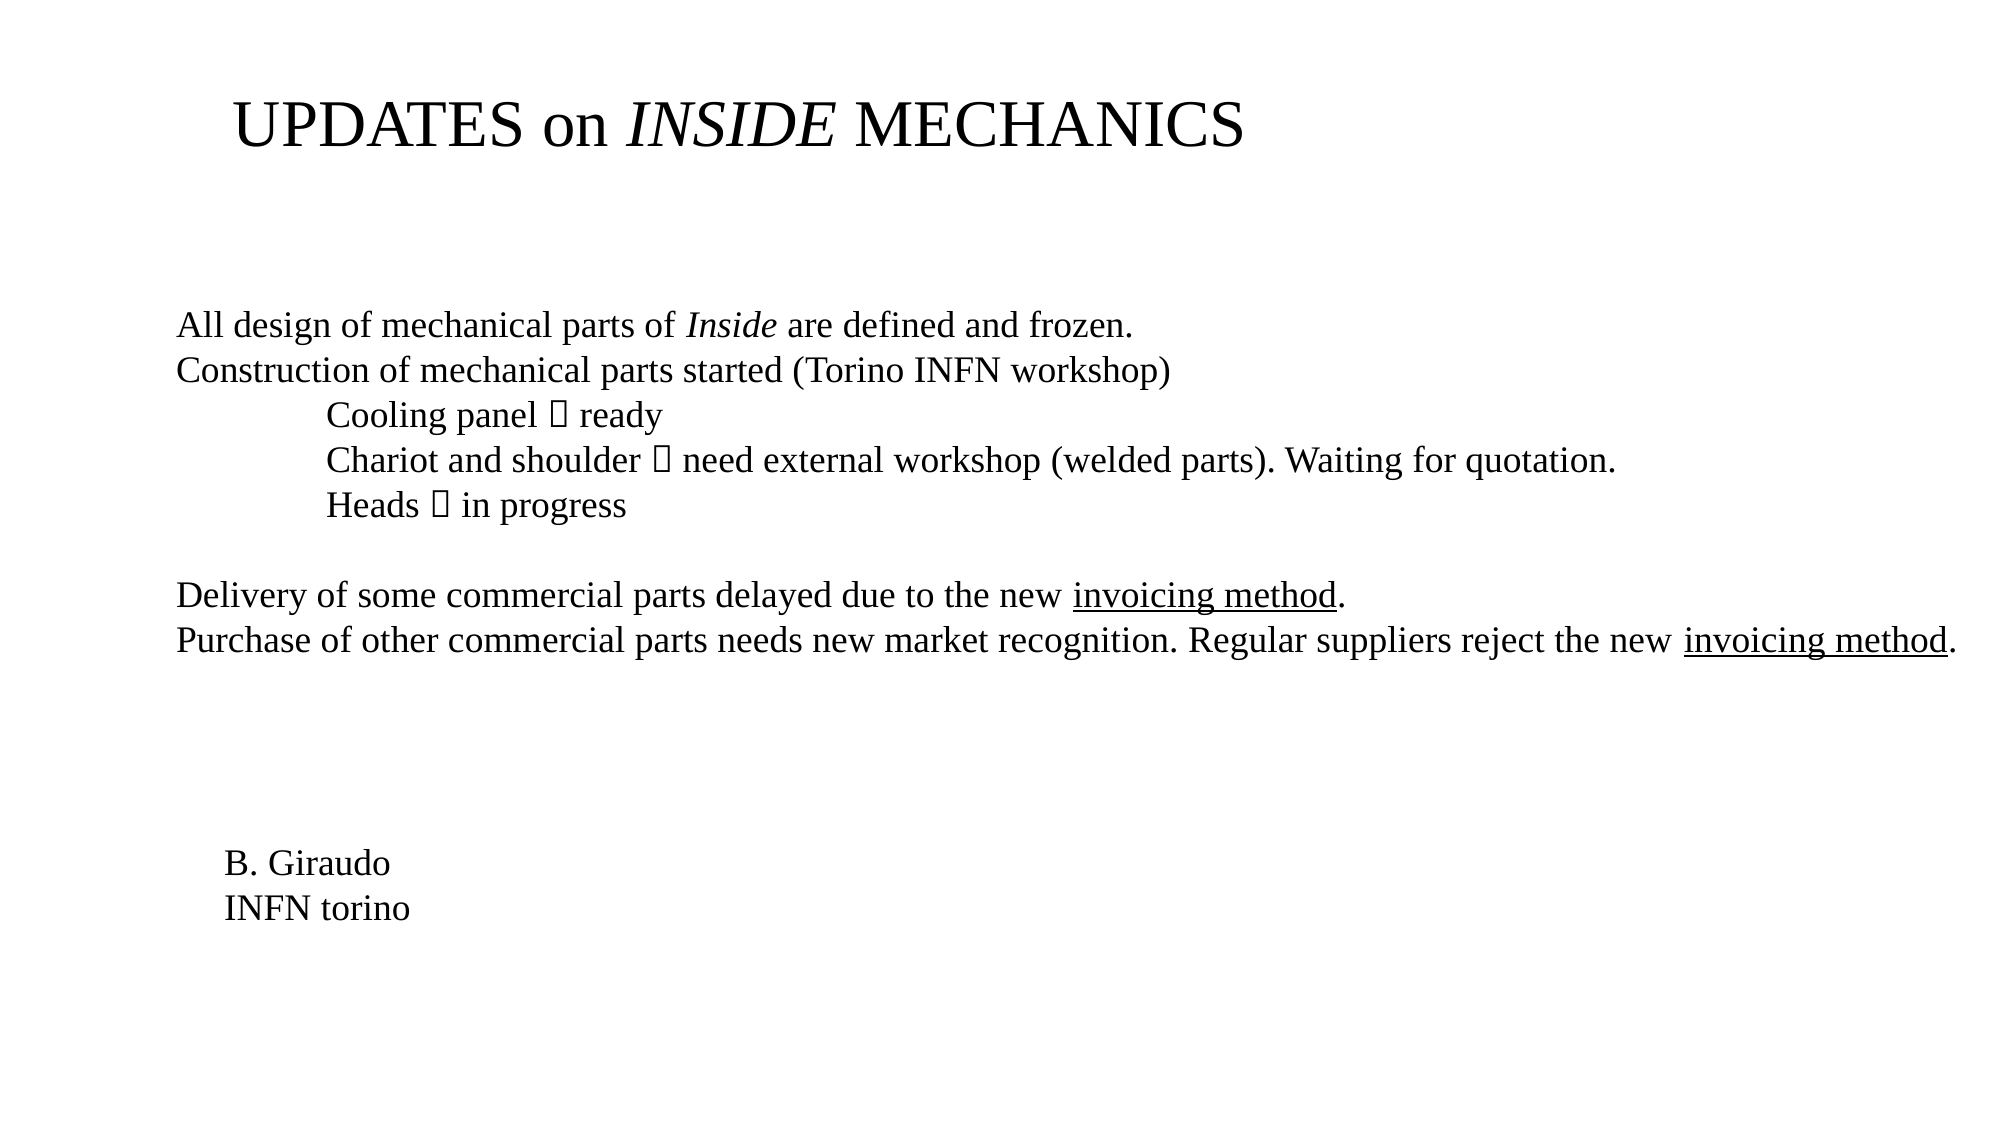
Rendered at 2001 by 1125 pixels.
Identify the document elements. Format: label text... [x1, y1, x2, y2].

text_box B. Giraudo INFN torino [209, 830, 426, 936]
text_box All design of mechanical parts of Inside are defined and frozen. Construction of mechanical parts started (Torino INFN workshop) Cooling panel  ready Chariot and shoulder  need external workshop (welded parts). Waiting for quotation. Heads  in progress Delivery of some commercial parts delayed due to the new invoicing method. Purchase of other commercial parts needs new market recognition. Regular suppliers reject the new invoicing method. [161, 293, 1973, 668]
text_box UPDATES on INSIDE MECHANICS [218, 71, 1263, 167]
